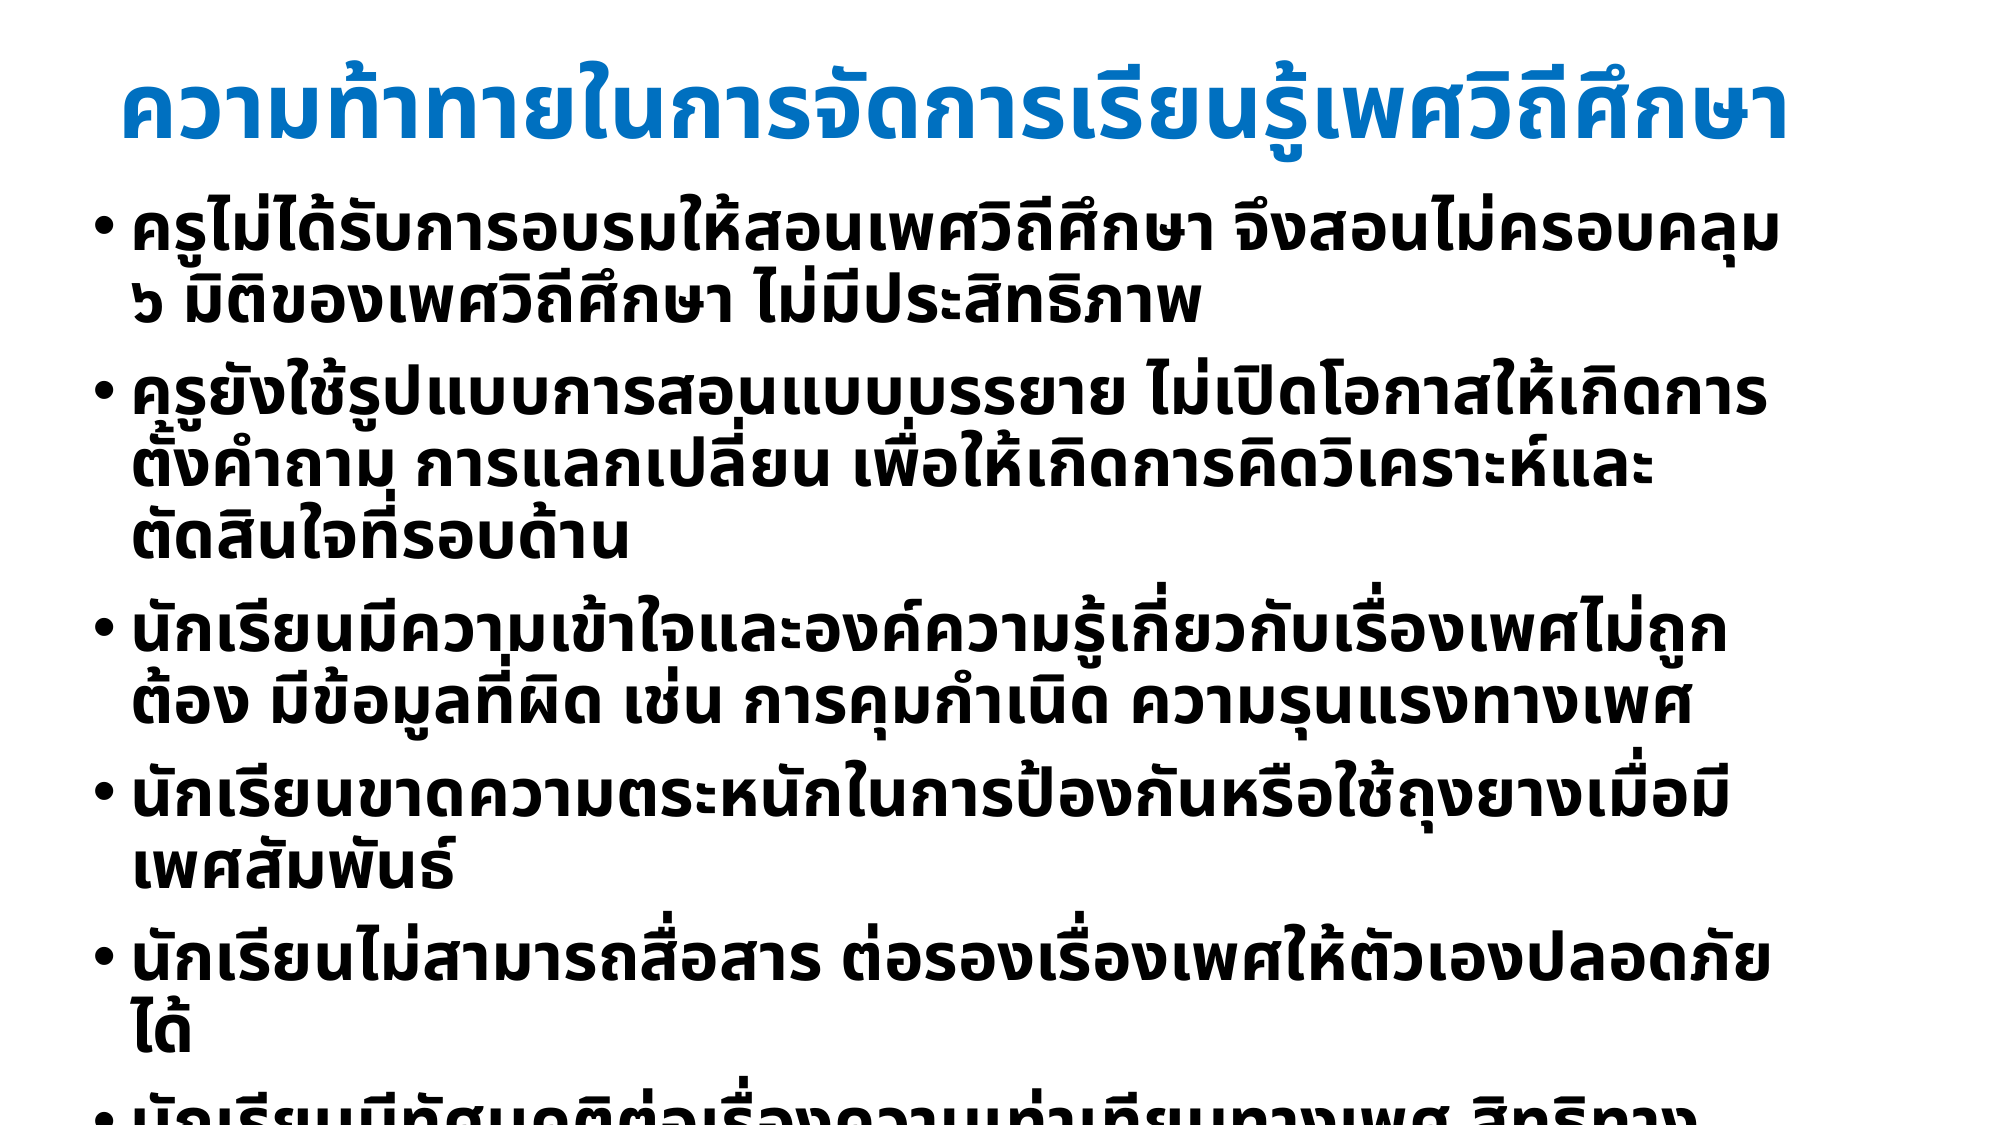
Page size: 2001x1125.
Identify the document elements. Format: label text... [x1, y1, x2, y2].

list ครูไม่ได้รับการอบรมให้สอนเพศวิถีศึกษา จึงสอนไม่ครอบคลุม ๖ มิติของเพศวิถีศึกษา ไม่มีประสิทธิภาพ ครูยังใช้รูปแบบการสอนแบบบรรยาย ไม่เปิดโอกาสให้เกิดการตั้งคำถาม การแลกเปลี่ยน เพื่อให้เกิดการคิดวิเคราะห์และตัดสินใจที่รอบด้าน นักเรียนมีความเข้าใจและองค์ความรู้เกี่ยวกับเรื่องเพศไม่ถูกต้อง มีข้อมูลที่ผิด เช่น การคุมกำเนิด ความรุนแรงทางเพศ นักเรียนขาดความตระหนักในการป้องกันหรือใช้ถุงยางเมื่อมีเพศสัมพันธ์ นักเรียนไม่สามารถสื่อสาร ต่อรองเรื่องเพศให้ตัวเองปลอดภัยได้ นักเรียนมีทัศนคติต่อเรื่องความเท่าเทียมทางเพศ สิทธิทางเพศ ที่เห็นว่าไม่สำคัญ ไม่เห็นด้วย (อ้างอิง :งานวิจัยมหาวิทยาลัยมหิดล ๒๕๕๗) [77, 185, 1803, 899]
title ความท้าทายในการจัดการเรียนรู้เพศวิถีศึกษา [103, 0, 1829, 218]
